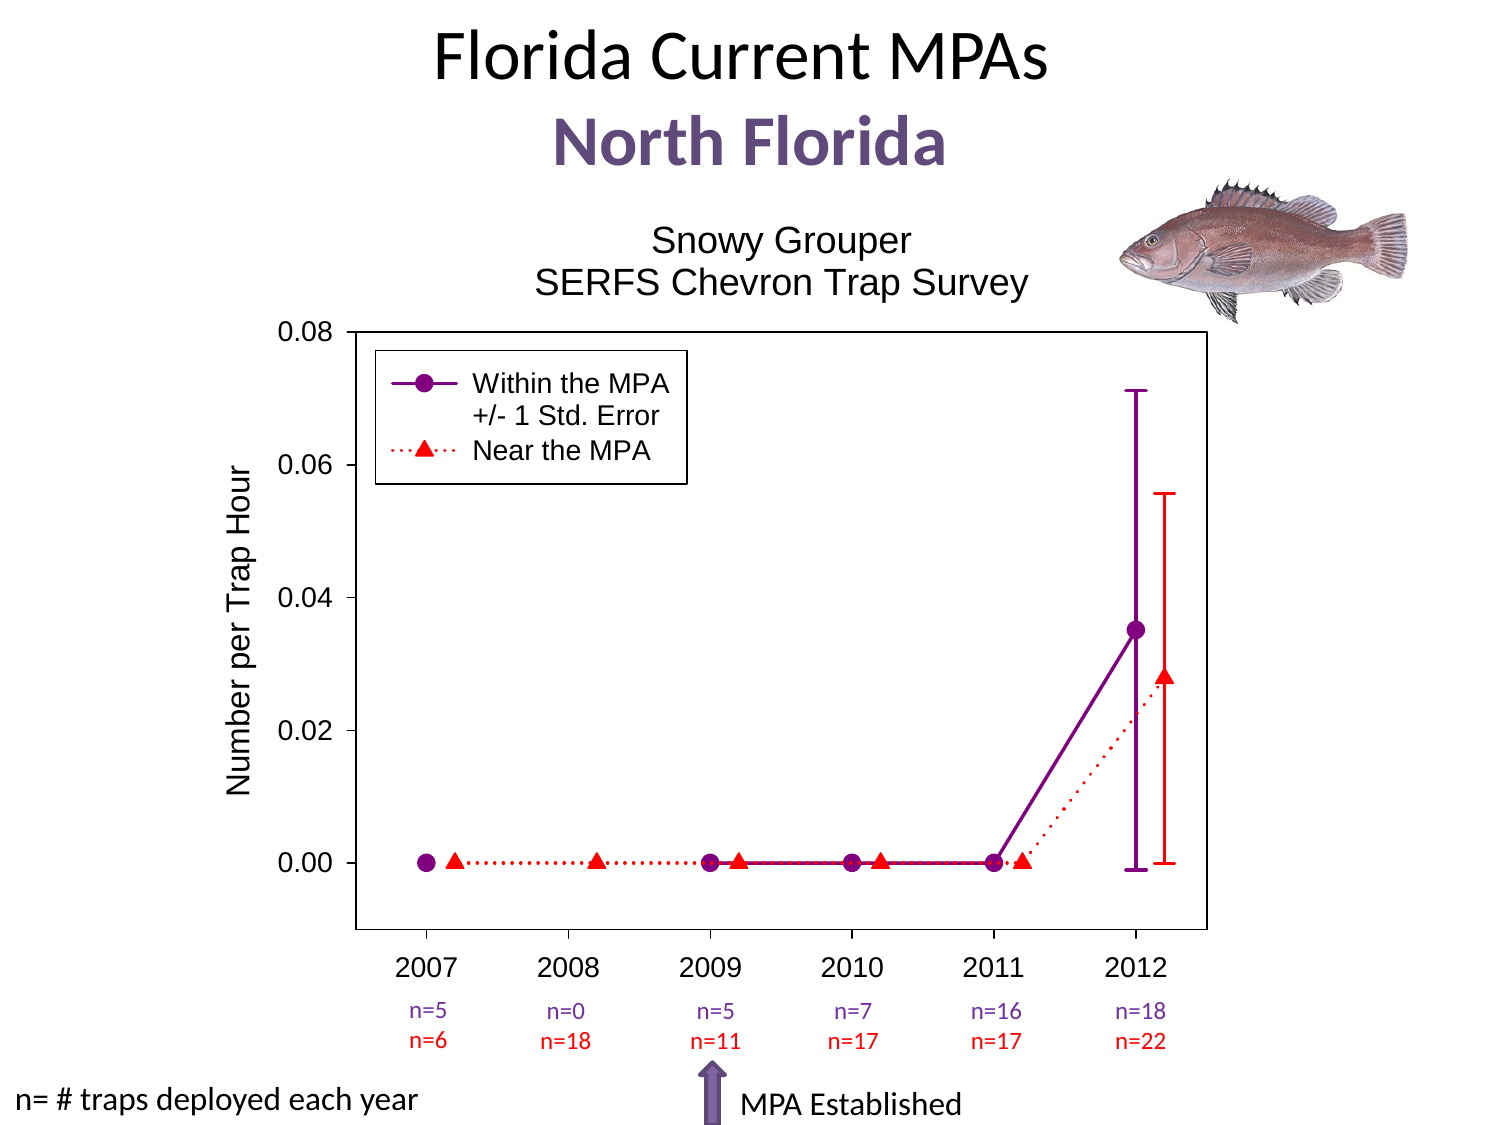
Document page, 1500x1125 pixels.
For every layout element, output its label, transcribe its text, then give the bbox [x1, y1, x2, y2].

text_box n=5 n=6 [394, 1022, 463, 1062]
text_box n=0 n=18 [525, 1022, 607, 1063]
text_box n=5 n=11 [675, 1022, 757, 1063]
text_box n= # traps deployed each year [0, 1069, 450, 1125]
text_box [212, 212, 1289, 1013]
text_box n=16 n=17 [956, 1022, 1038, 1063]
text_box n=7 n=17 [812, 1022, 894, 1063]
title Florida Current MPAs North Florida [75, 0, 1425, 188]
picture [1112, 174, 1408, 326]
text_box MPA Established [724, 1074, 1013, 1125]
text_box n=18 n=22 [1100, 1022, 1182, 1063]
text_box [698, 1060, 727, 1125]
